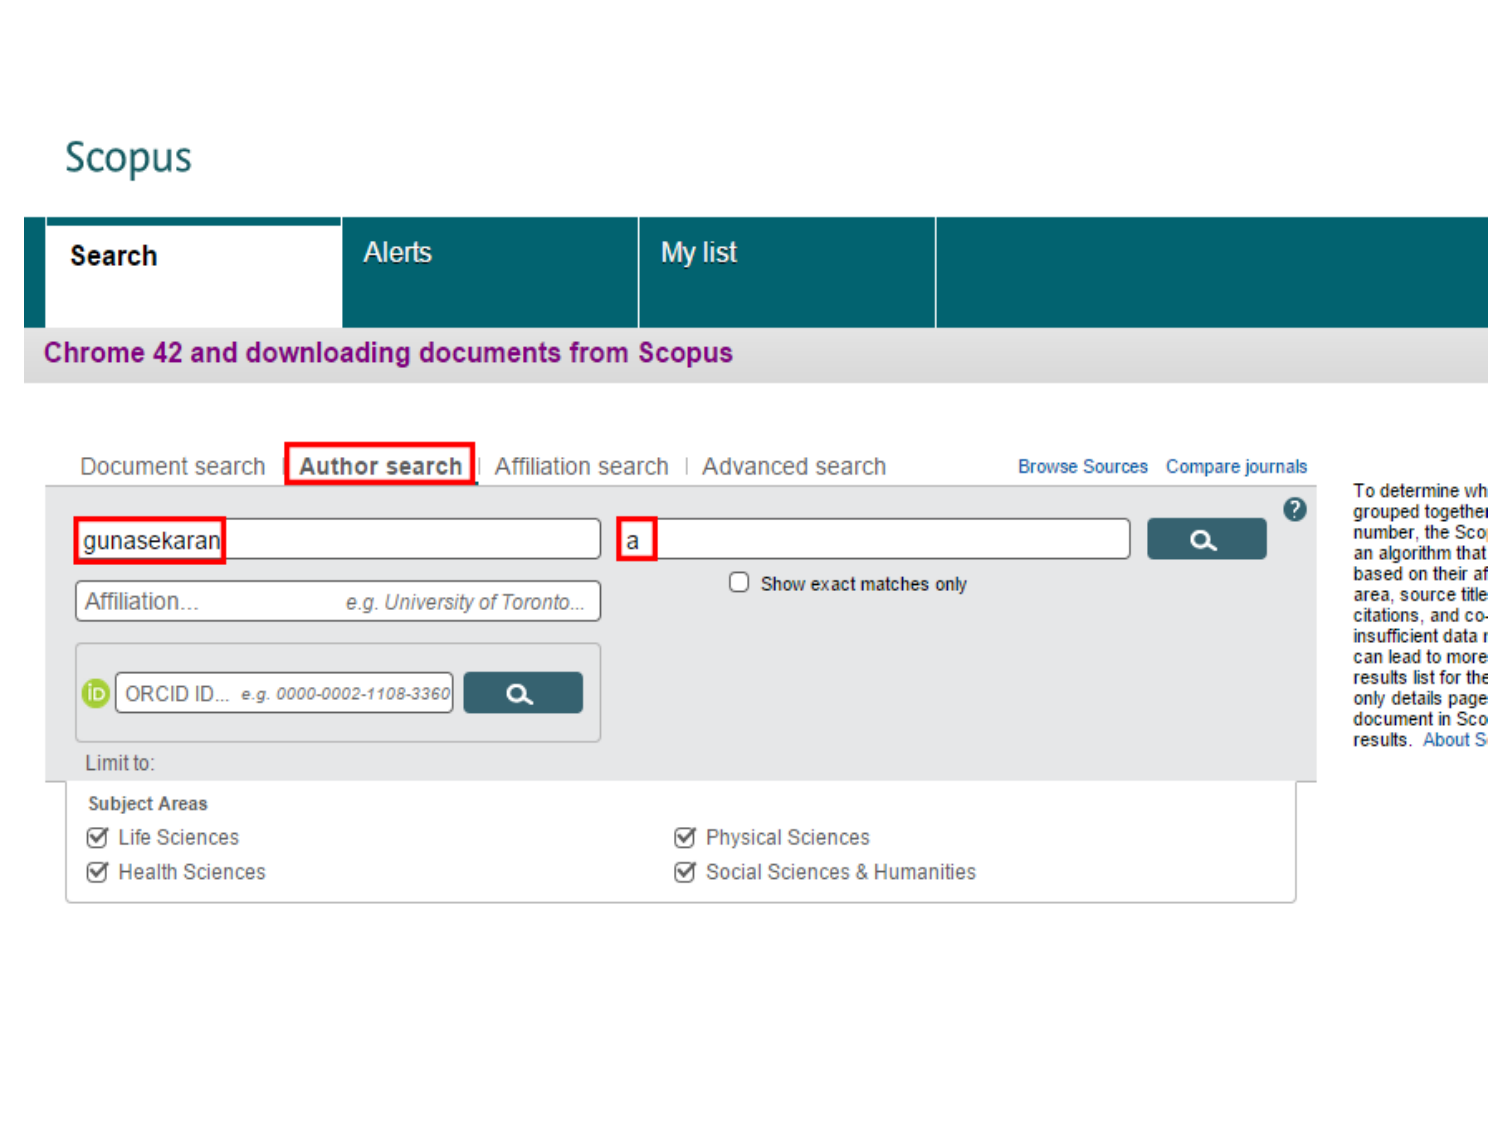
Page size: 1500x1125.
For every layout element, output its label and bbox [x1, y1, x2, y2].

picture [24, 112, 1488, 935]
